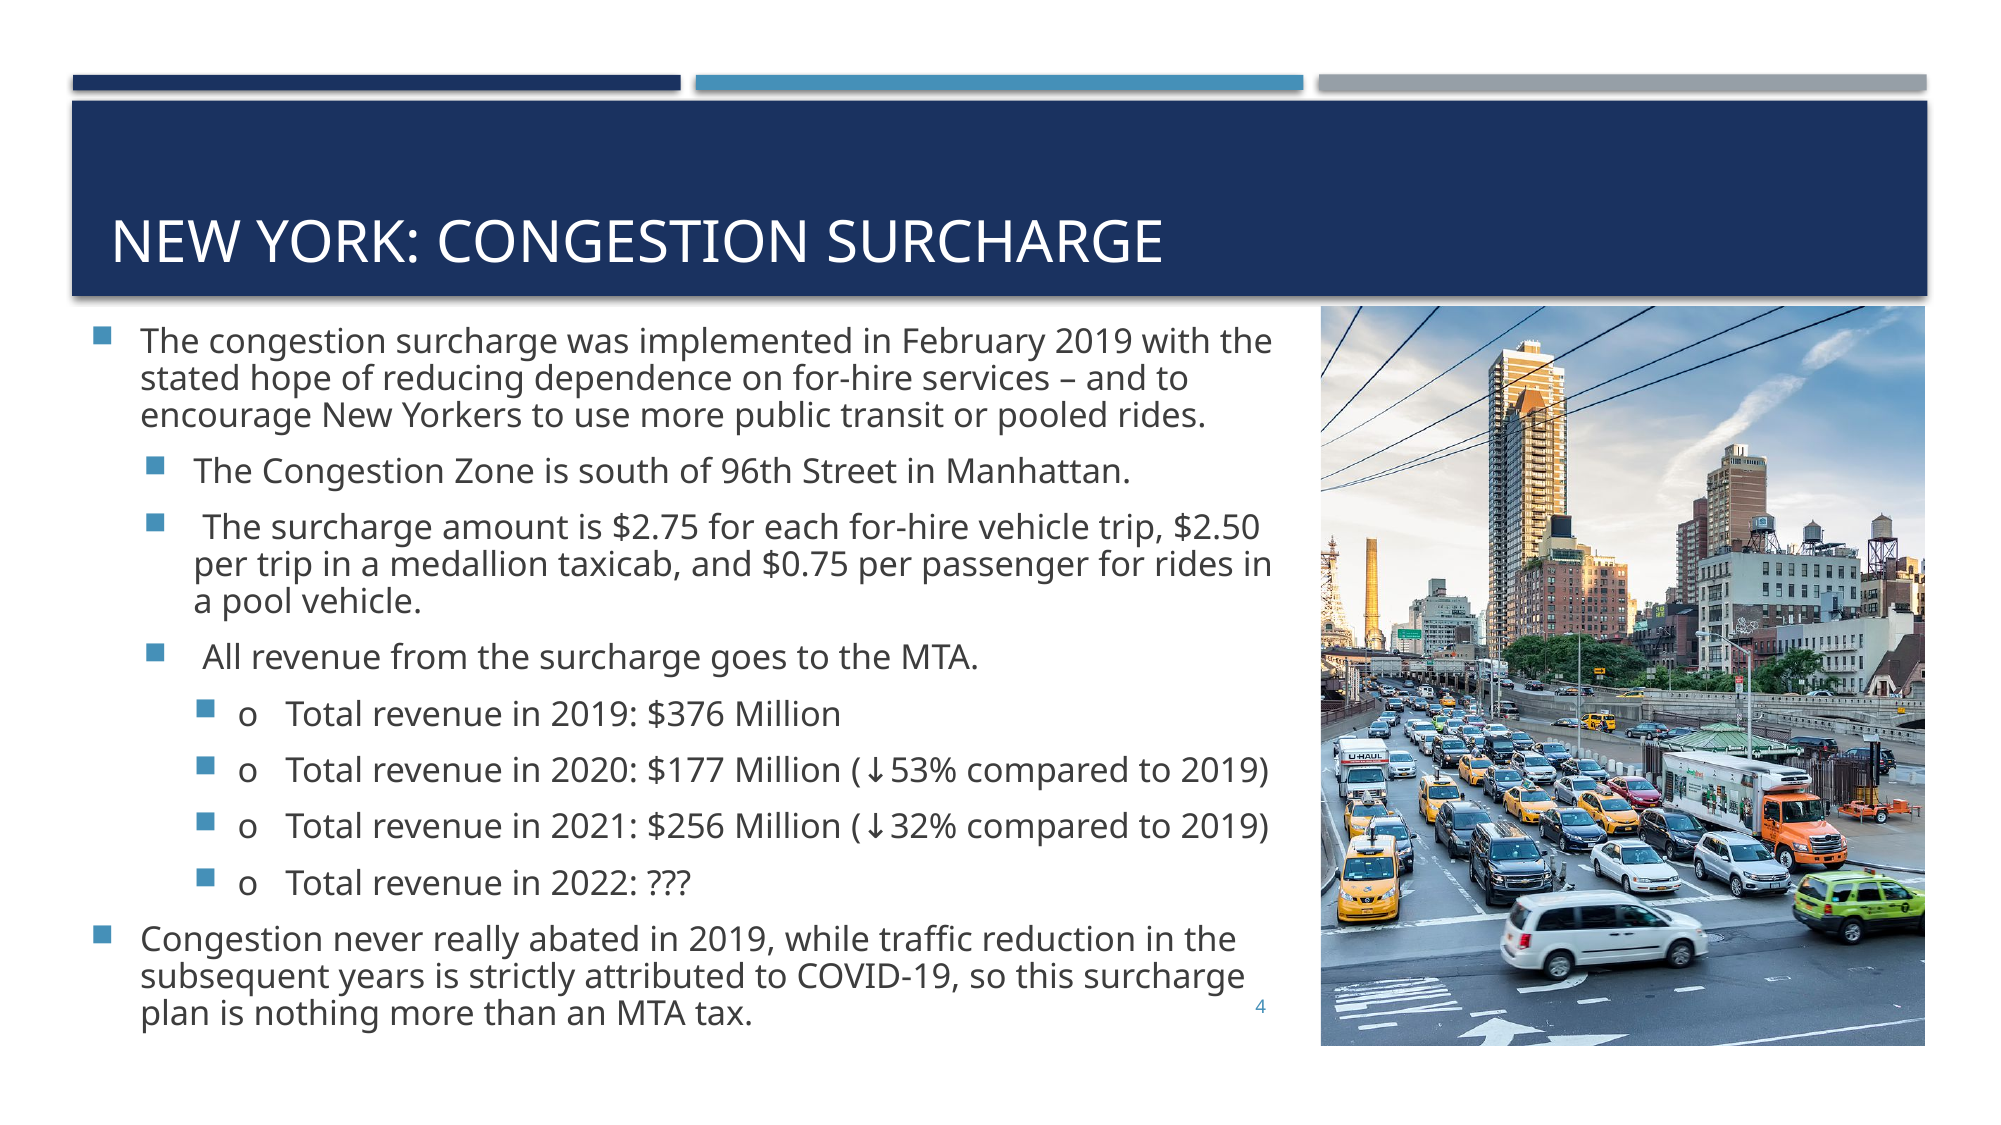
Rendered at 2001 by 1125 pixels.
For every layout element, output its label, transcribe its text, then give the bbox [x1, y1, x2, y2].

list The congestion surcharge was implemented in February 2019 with the stated hope of reducing dependence on for-hire services – and to encourage New Yorkers to use more public transit or pooled rides. The Congestion Zone is south of 96th Street in Manhattan. The surcharge amount is $2.75 for each for-hire vehicle trip, $2.50 per trip in a medallion taxicab, and $0.75 per passenger for rides in a pool vehicle. All revenue from the surcharge goes to the MTA. o Total revenue in 2019: $376 Million o Total revenue in 2020: $177 Million (↓53% compared to 2019) o Total revenue in 2021: $256 Million (↓32% compared to 2019) o Total revenue in 2022: ??? Congestion never really abated in 2019, while traffic reduction in the subsequent years is strictly attributed to COVID-19, so this surcharge plan is nothing more than an MTA tax. [75, 306, 1301, 1100]
title New York: Congestion Surcharge [95, 115, 1905, 282]
slide_number 4 [1191, 977, 1282, 1037]
picture [1320, 306, 1926, 1047]
